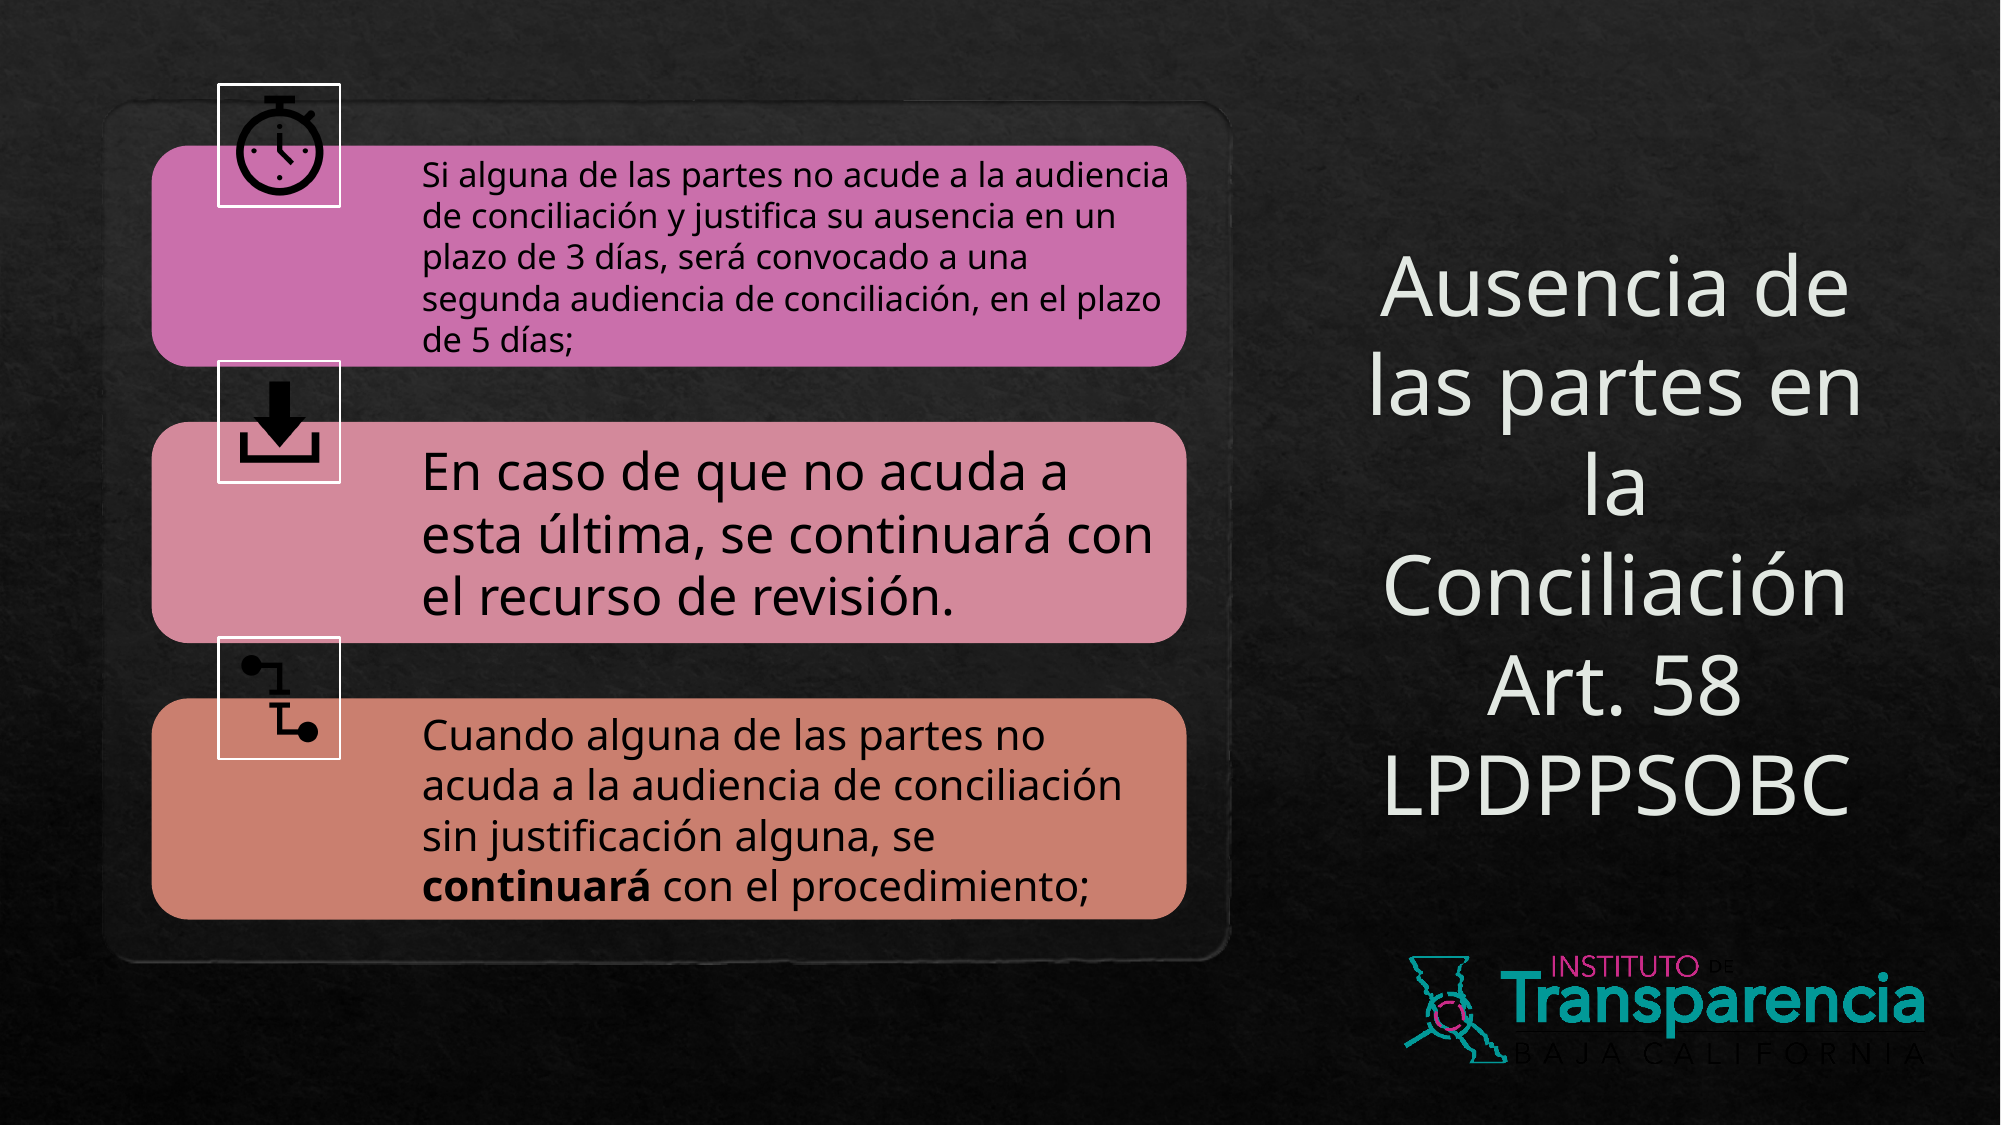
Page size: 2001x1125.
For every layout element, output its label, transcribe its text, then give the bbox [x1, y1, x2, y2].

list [151, 145, 1187, 920]
picture [1371, 952, 1948, 1073]
picture [101, 86, 1233, 966]
title Ausencia de las partes en la Conciliación Art. 58 LPDPPSOBC [1336, 99, 1896, 966]
